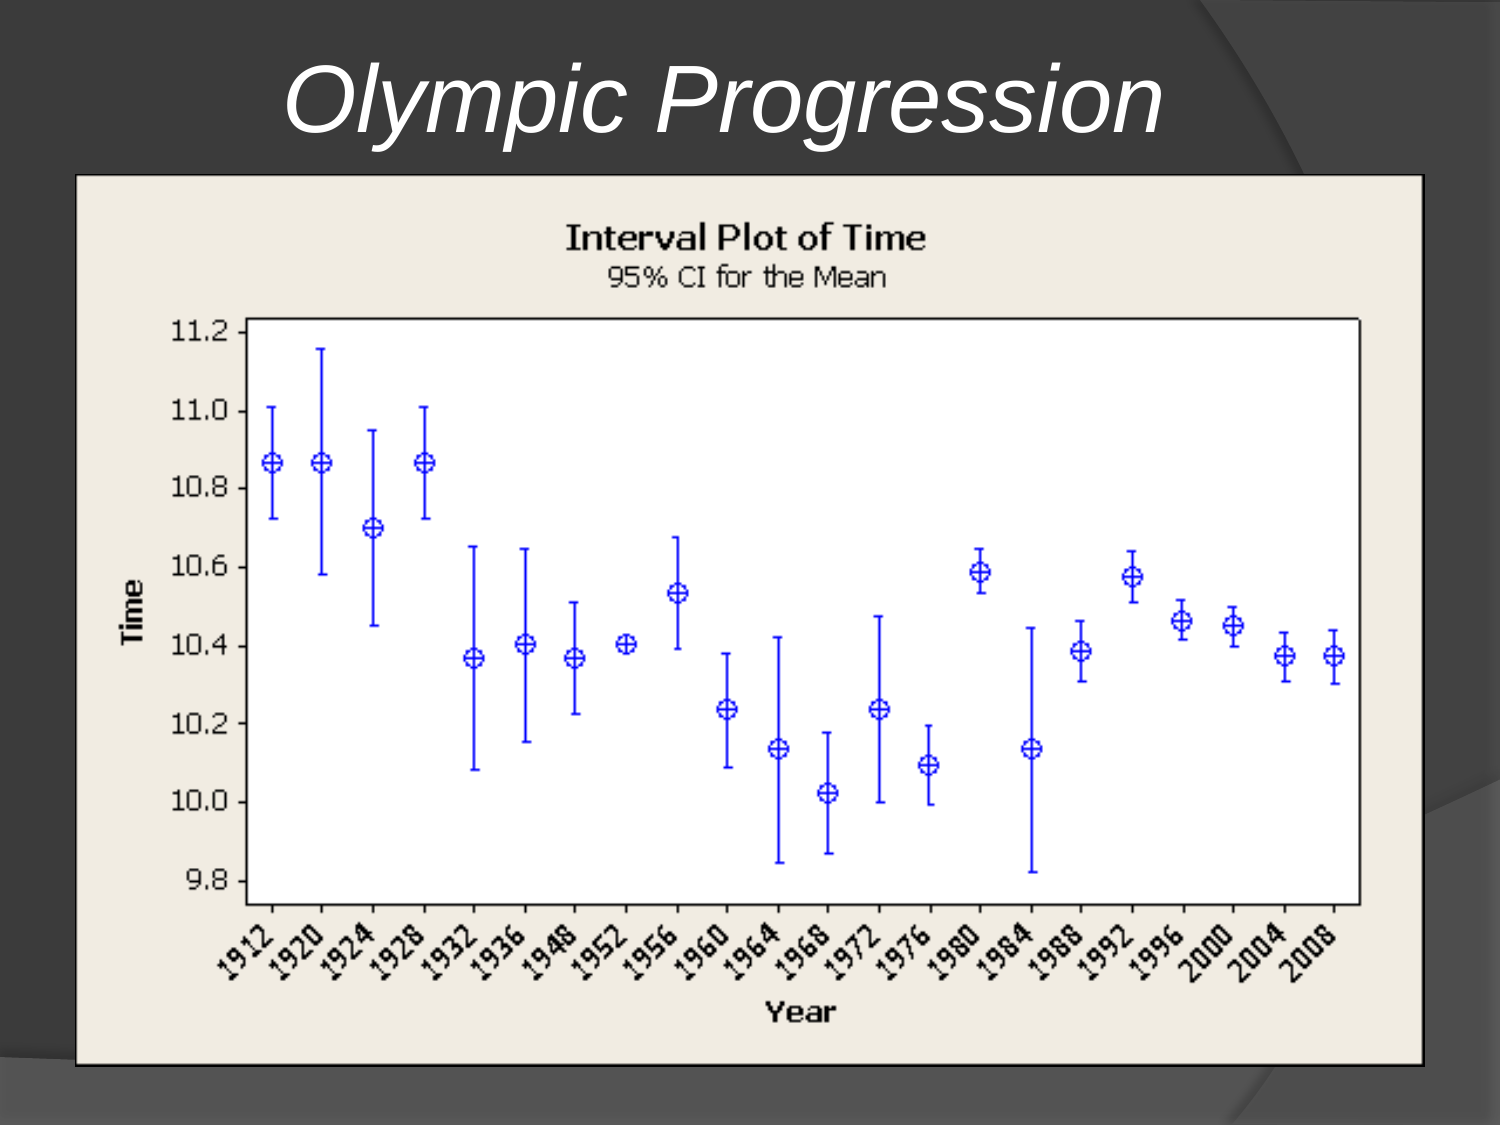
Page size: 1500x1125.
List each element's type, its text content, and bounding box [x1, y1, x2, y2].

title Olympic Progression [125, 0, 1350, 166]
picture [74, 174, 1426, 1067]
